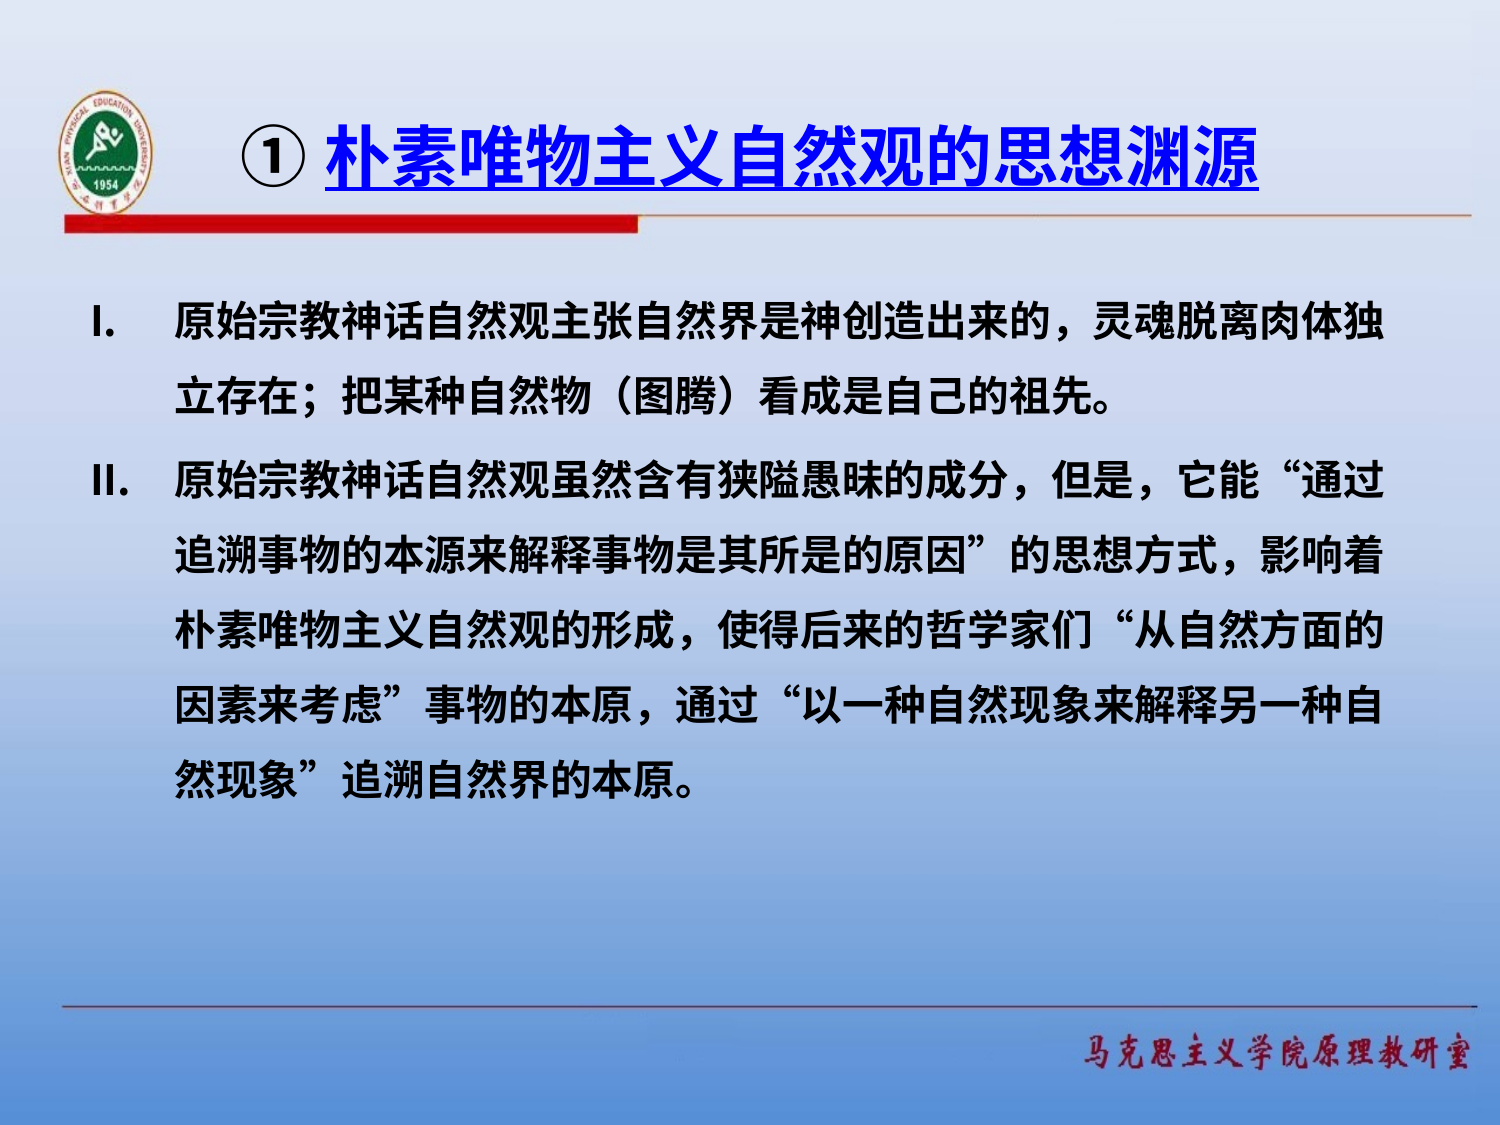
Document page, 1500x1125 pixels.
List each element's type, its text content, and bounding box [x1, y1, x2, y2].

picture [0, 0, 1500, 1125]
title 朴素唯物主义自然观的思想渊源 [75, 45, 1425, 233]
list 原始宗教神话自然观主张自然界是神创造出来的，灵魂脱离肉体独立存在；把某种自然物（图腾）看成是自己的祖先。 原始宗教神话自然观虽然含有狭隘愚昧的成分，但是，它能“通过追溯事物的本源来解释事物是其所是的原因”的思想方式，影响着朴素唯物主义自然观的形成，使得后来的哲学家们“从自然方面的因素来考虑”事物的本原，通过“以一种自然现象来解释另一种自然现象”追溯自然界的本原。 [75, 262, 1425, 1005]
